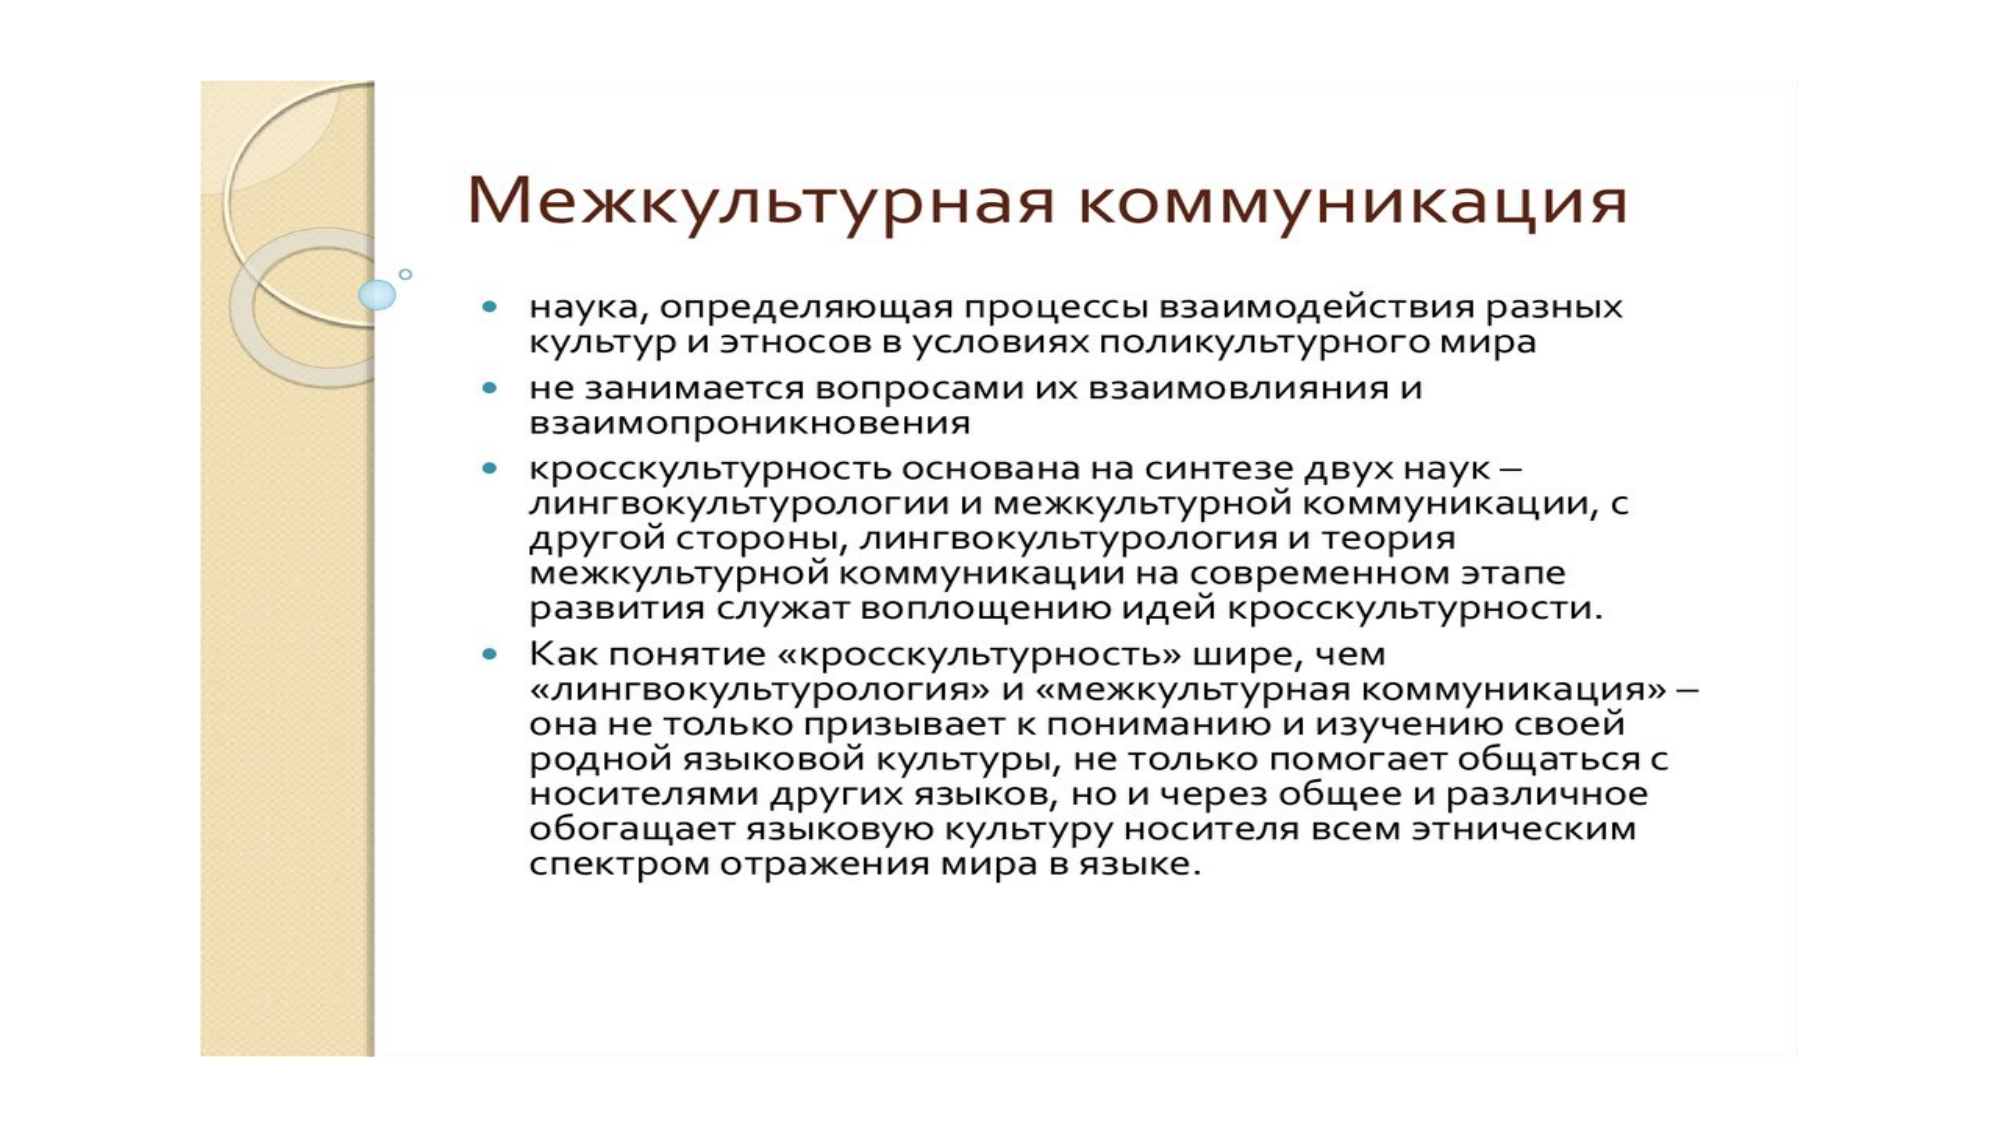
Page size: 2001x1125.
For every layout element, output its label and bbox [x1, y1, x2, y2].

picture [199, 80, 1800, 1057]
